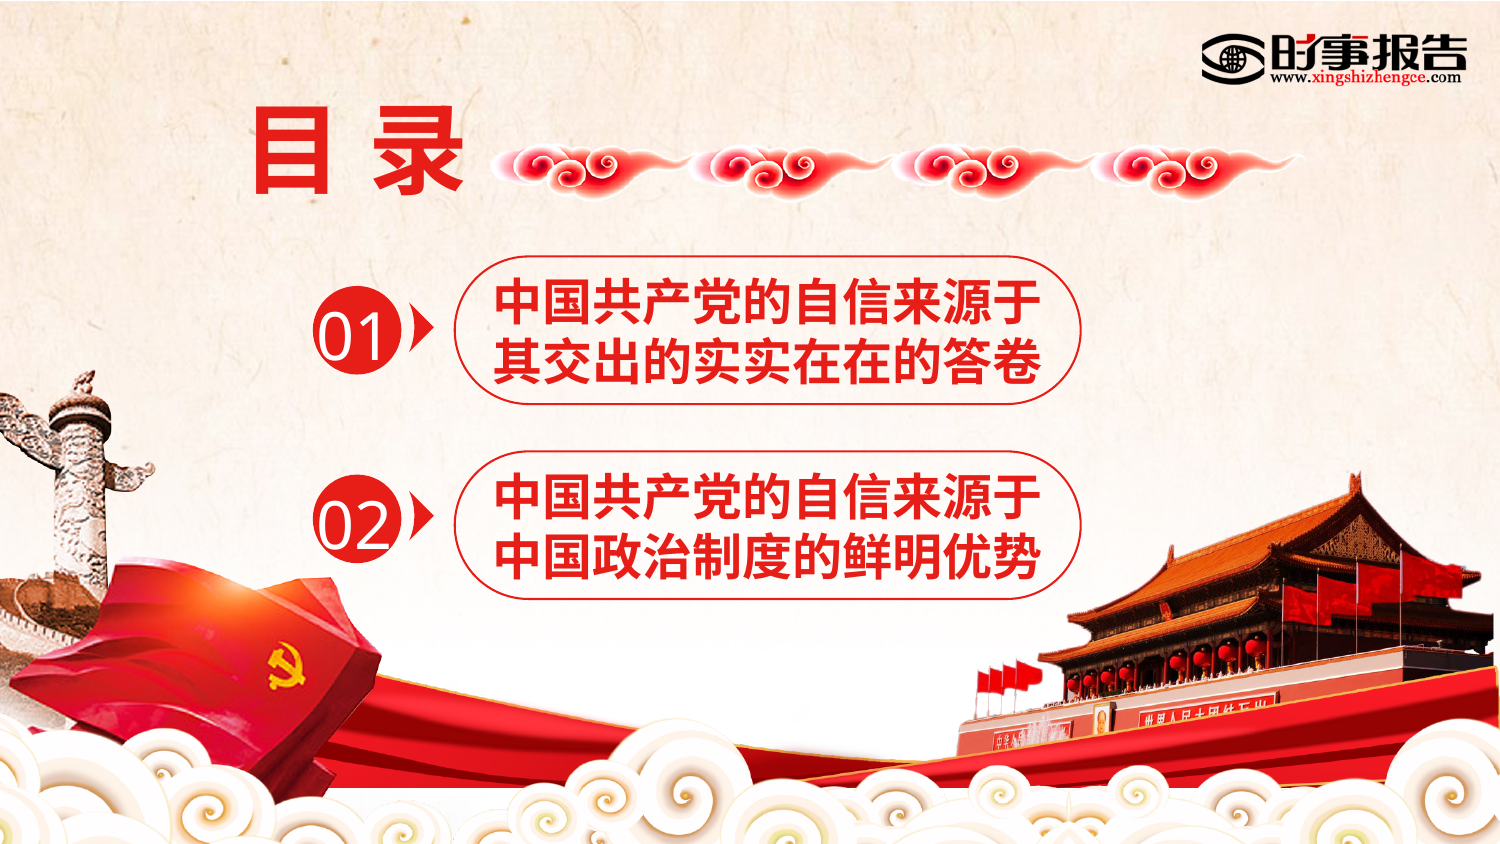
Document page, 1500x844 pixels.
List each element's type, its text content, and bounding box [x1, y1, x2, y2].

text_box 目 录 [227, 79, 485, 214]
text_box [312, 474, 402, 564]
text_box 中国共产党的自信来源于其交出的实实在在的答卷 [454, 256, 1081, 405]
text_box [408, 490, 434, 541]
text_box 中国共产党的自信来源于中国政治制度的鲜明优势 [454, 451, 1081, 599]
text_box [312, 285, 402, 376]
picture [0, 1, 1500, 844]
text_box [489, 143, 1306, 203]
text_box [408, 302, 434, 353]
